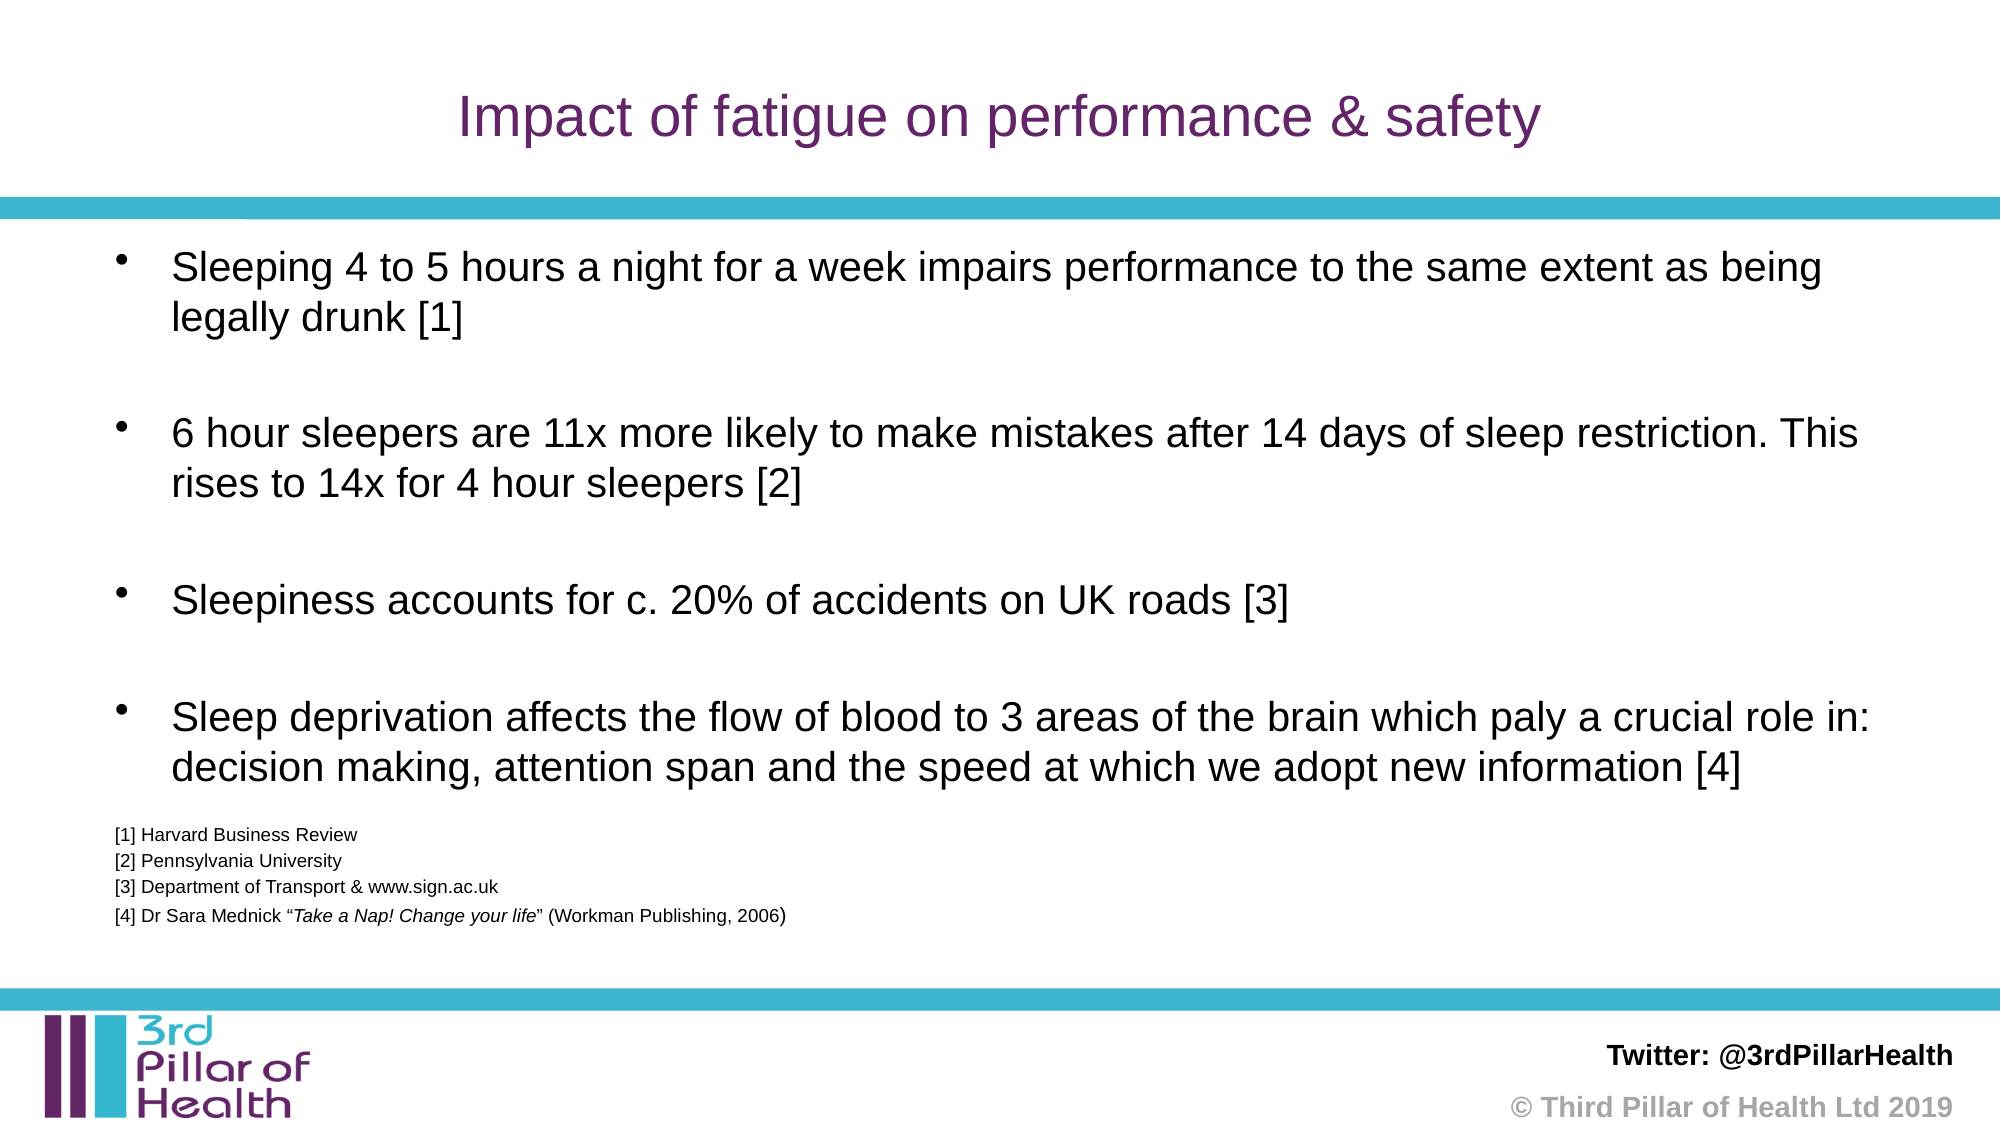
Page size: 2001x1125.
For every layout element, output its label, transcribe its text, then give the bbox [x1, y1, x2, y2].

picture [43, 1014, 311, 1119]
text_box Twitter: @3rdPillarHealth © Third Pillar of Health Ltd 2019 [1318, 1011, 1969, 1112]
list Sleeping 4 to 5 hours a night for a week impairs performance to the same extent as being legally drunk [1] 6 hour sleepers are 11x more likely to make mistakes after 14 days of sleep restriction. This rises to 14x for 4 hour sleepers [2] Sleepiness accounts for c. 20% of accidents on UK roads [3] Sleep deprivation affects the flow of blood to 3 areas of the brain which paly a crucial role in: decision making, attention span and the speed at which we adopt new information [4] [1] Harvard Business Review [2] Pennsylvania University [3] Department of Transport & www.sign.ac.uk [4] Dr Sara Mednick “Take a Nap! Change your life” (Workman Publishing, 2006) [99, 231, 1900, 975]
title Impact of fatigue on performance & safety [99, 19, 1900, 207]
